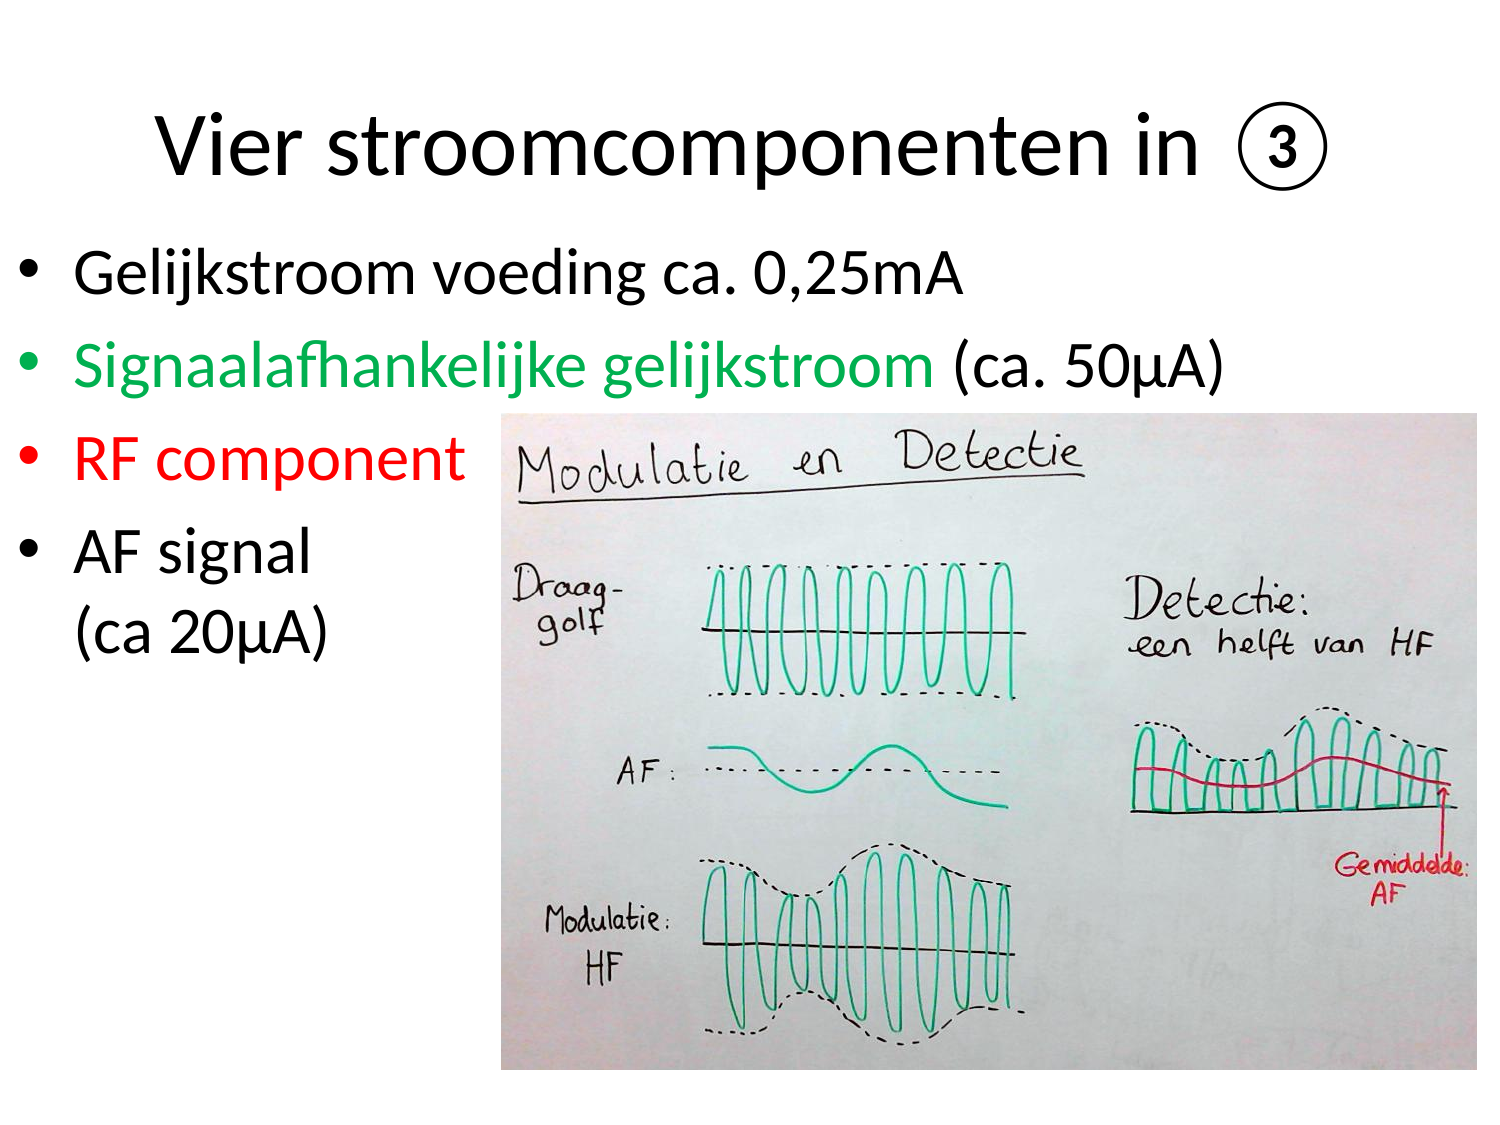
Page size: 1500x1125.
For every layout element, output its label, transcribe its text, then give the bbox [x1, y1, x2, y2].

list Gelijkstroom voeding ca. 0,25mA Signaalafhankelijke gelijkstroom (ca. 50µA) RF component AF signal (ca 20µA) [2, 219, 1352, 963]
picture [501, 413, 1477, 1070]
title Vier stroomcomponenten in ③ [75, 45, 1425, 233]
